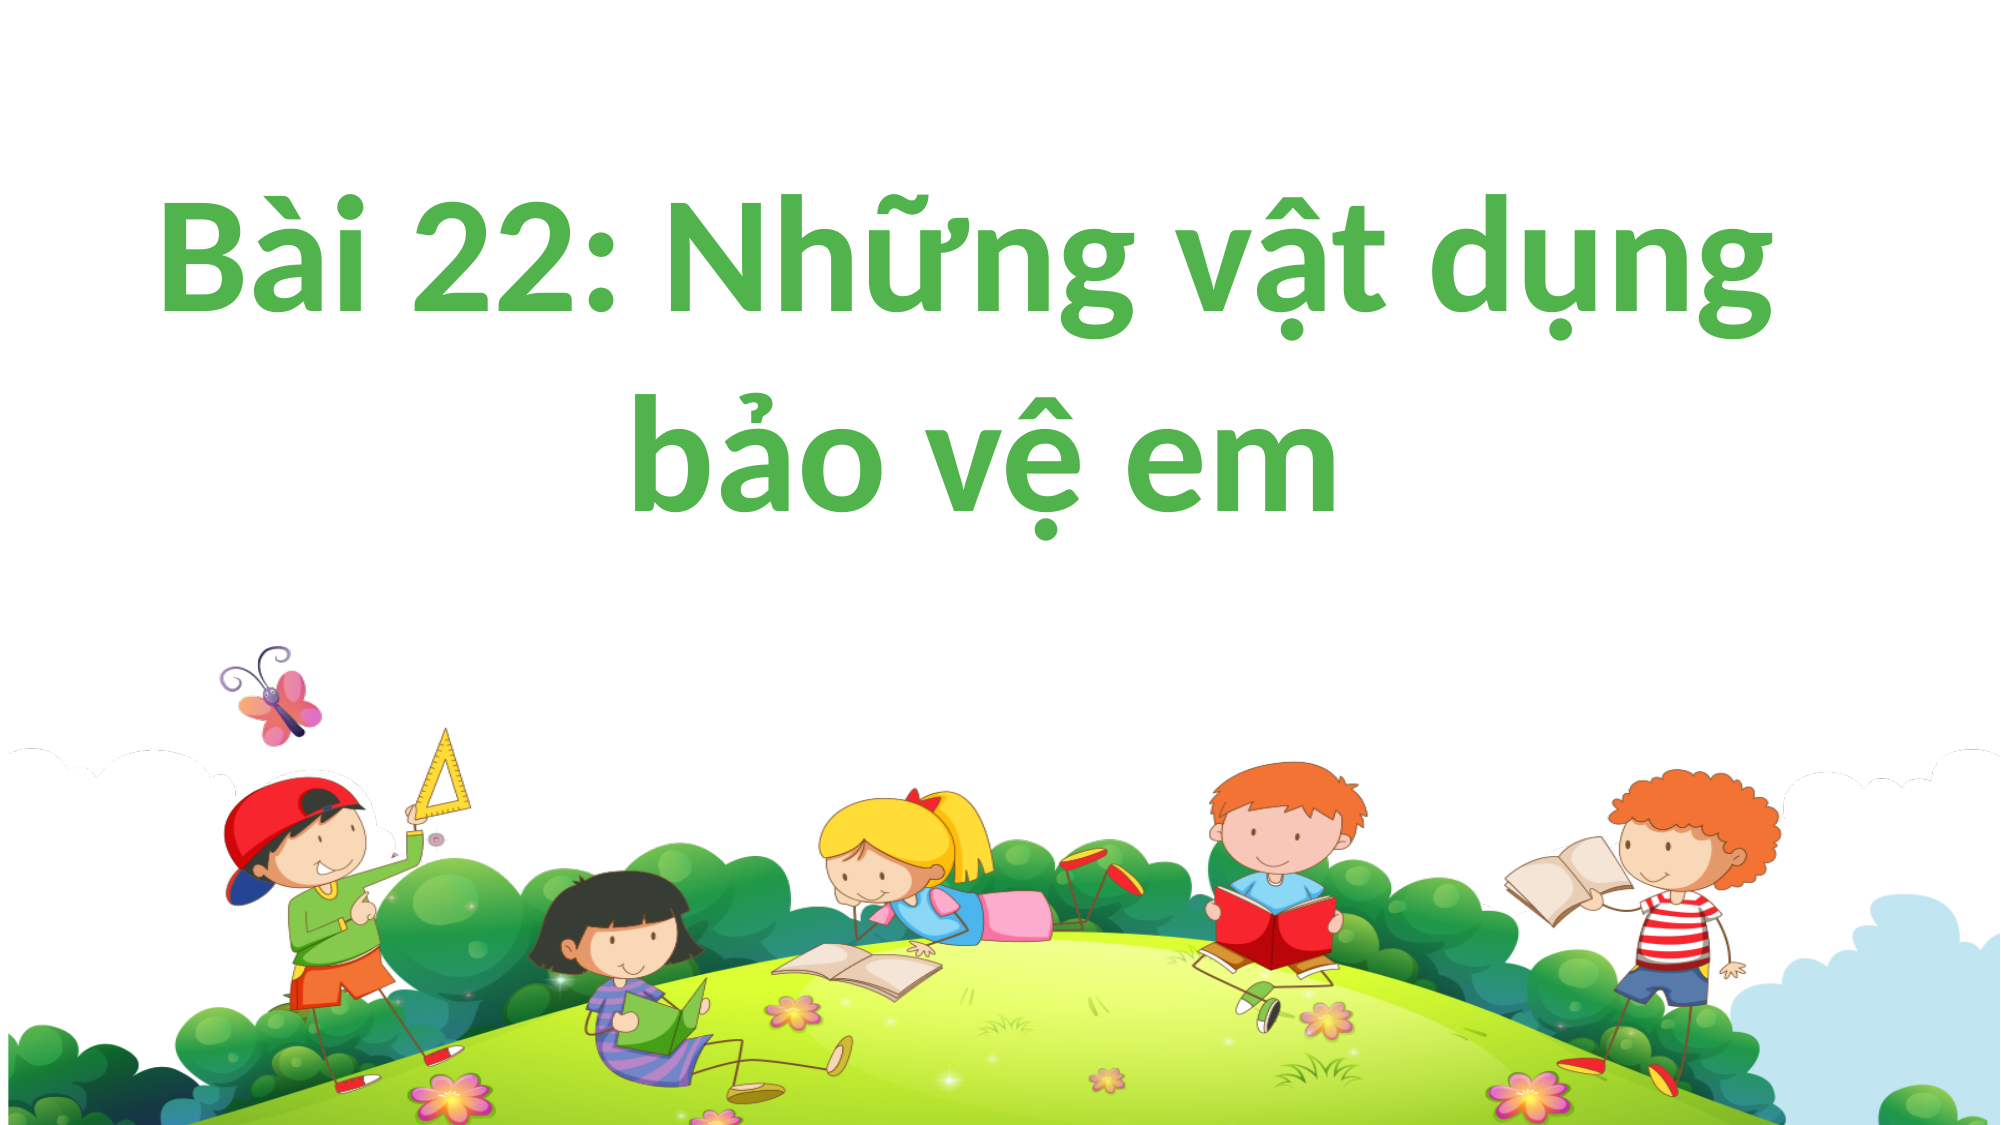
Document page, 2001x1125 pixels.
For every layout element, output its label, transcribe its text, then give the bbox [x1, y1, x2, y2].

text_box Bài 22: Những vật dụng bảo vệ em [140, 137, 1792, 553]
picture [8, 641, 2000, 1125]
